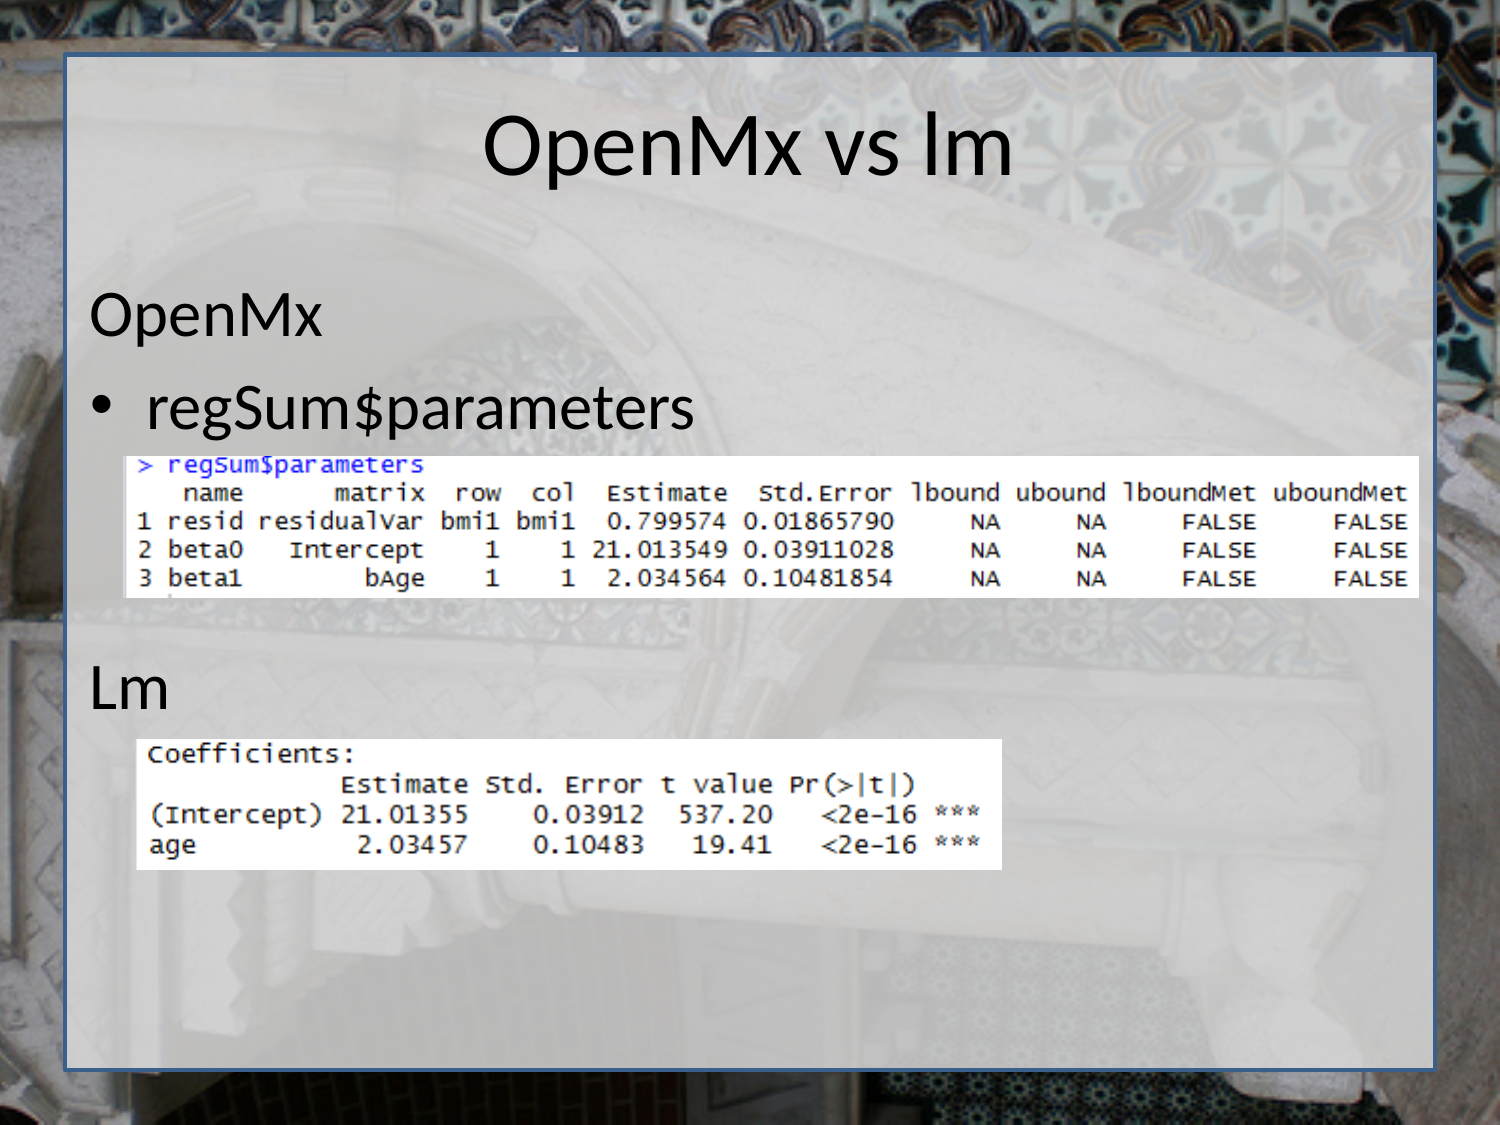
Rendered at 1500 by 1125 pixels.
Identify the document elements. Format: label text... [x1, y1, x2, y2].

text_box OpenMx vs lm [75, 45, 1425, 233]
text_box [63, 52, 1437, 1072]
picture [0, 0, 1500, 1125]
text_box OpenMx regSum$parameters Lm [75, 262, 1425, 1005]
